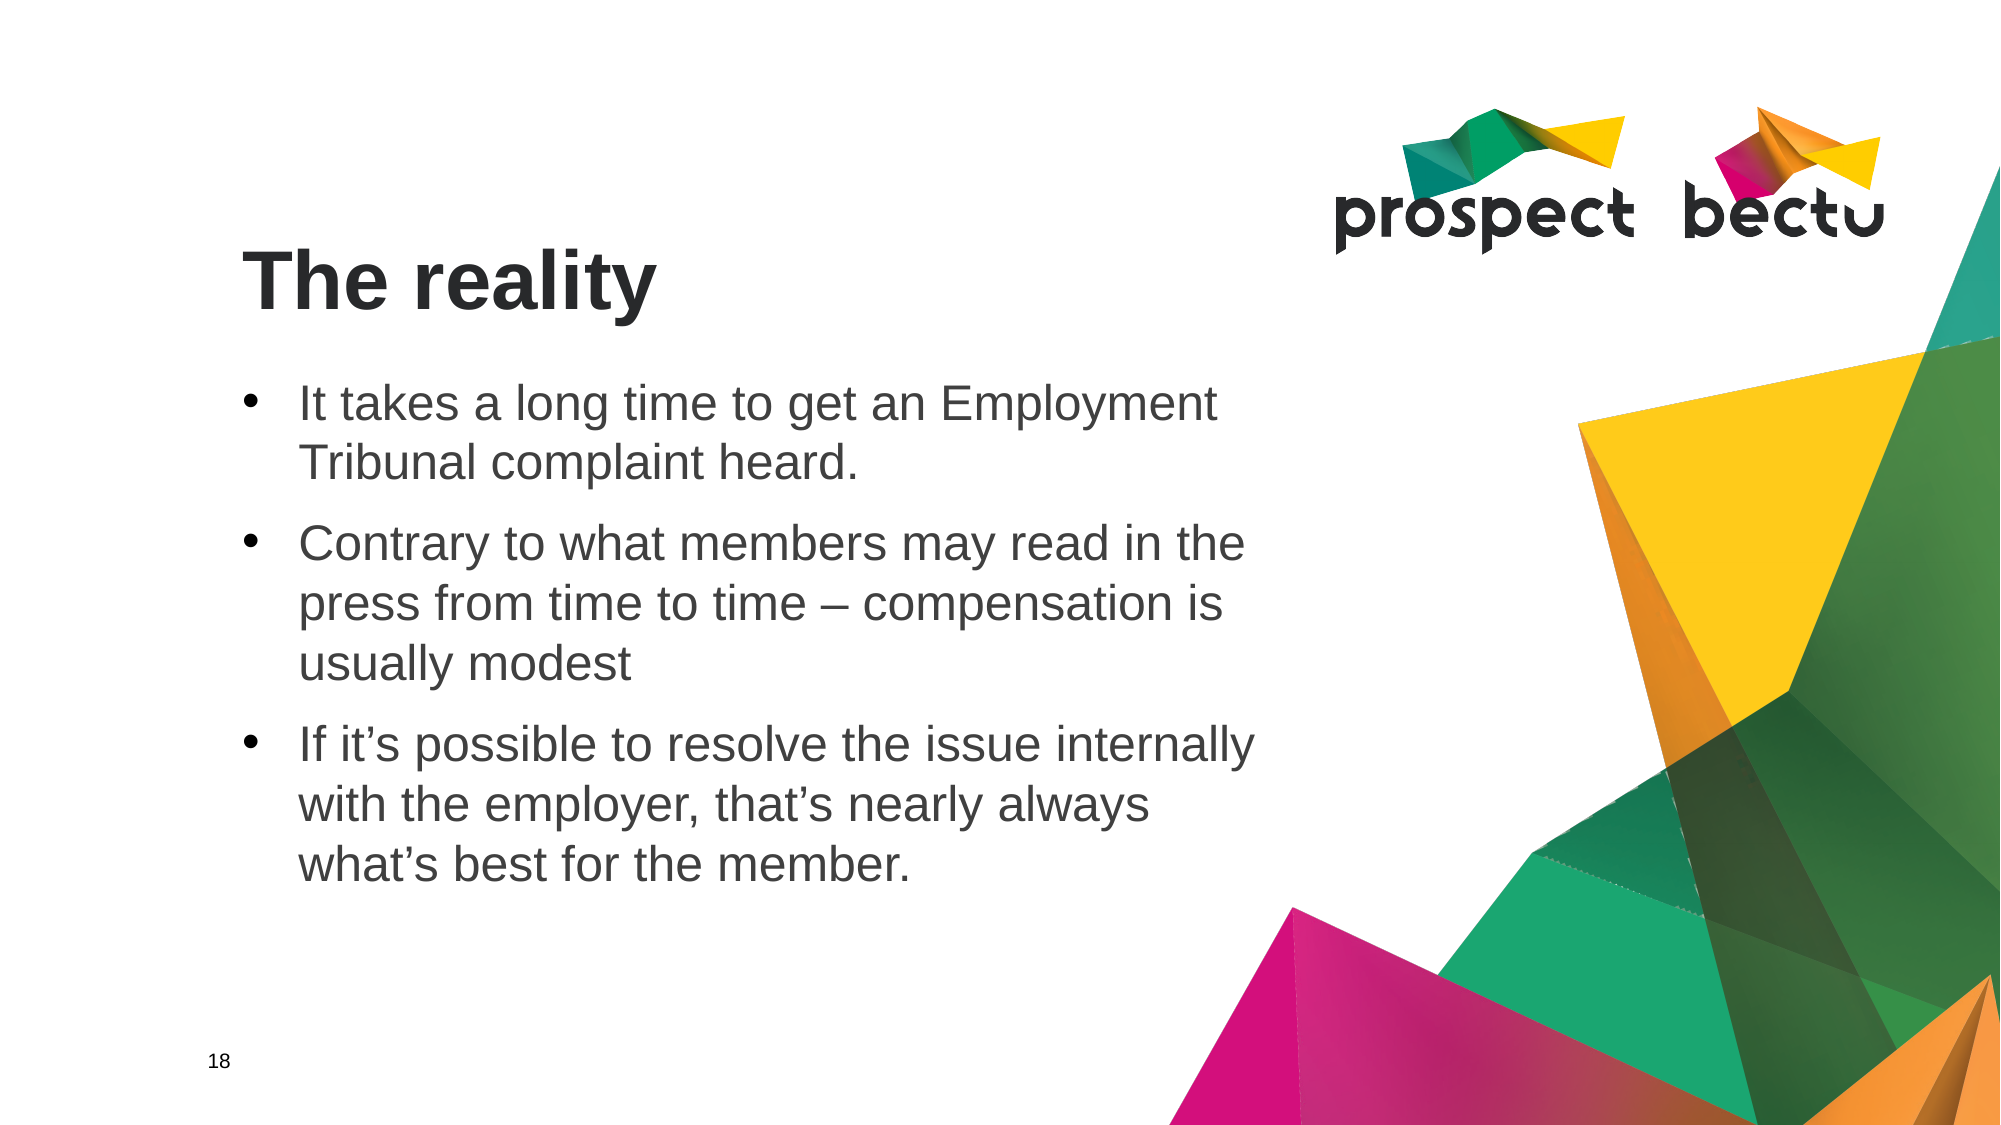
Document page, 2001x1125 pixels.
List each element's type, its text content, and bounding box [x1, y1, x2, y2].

picture [1169, 0, 2000, 1125]
list It takes a long time to get an Employment Tribunal complaint heard. Contrary to what members may read in the press from time to time – compensation is usually modest If it’s possible to resolve the issue internally with the employer, that’s nearly always what’s best for the member. [242, 369, 1262, 1022]
title The reality [242, 146, 1516, 327]
